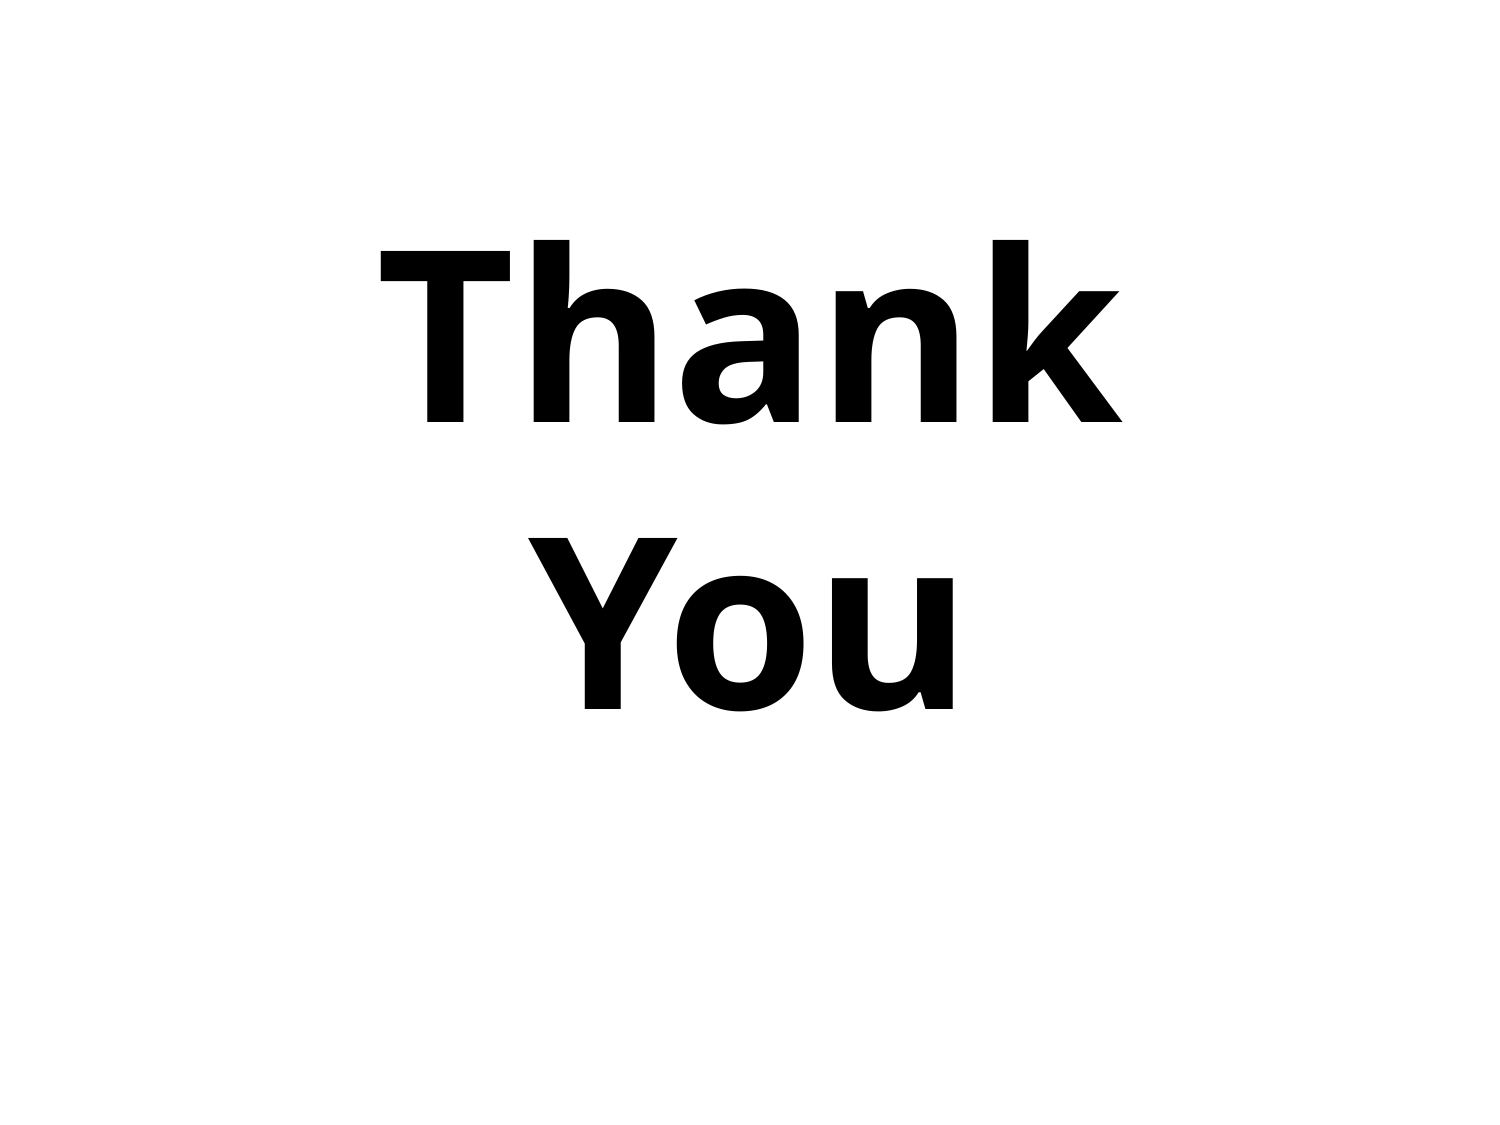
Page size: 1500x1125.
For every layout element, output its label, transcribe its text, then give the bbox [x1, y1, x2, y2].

title Thank You [112, 349, 1388, 591]
